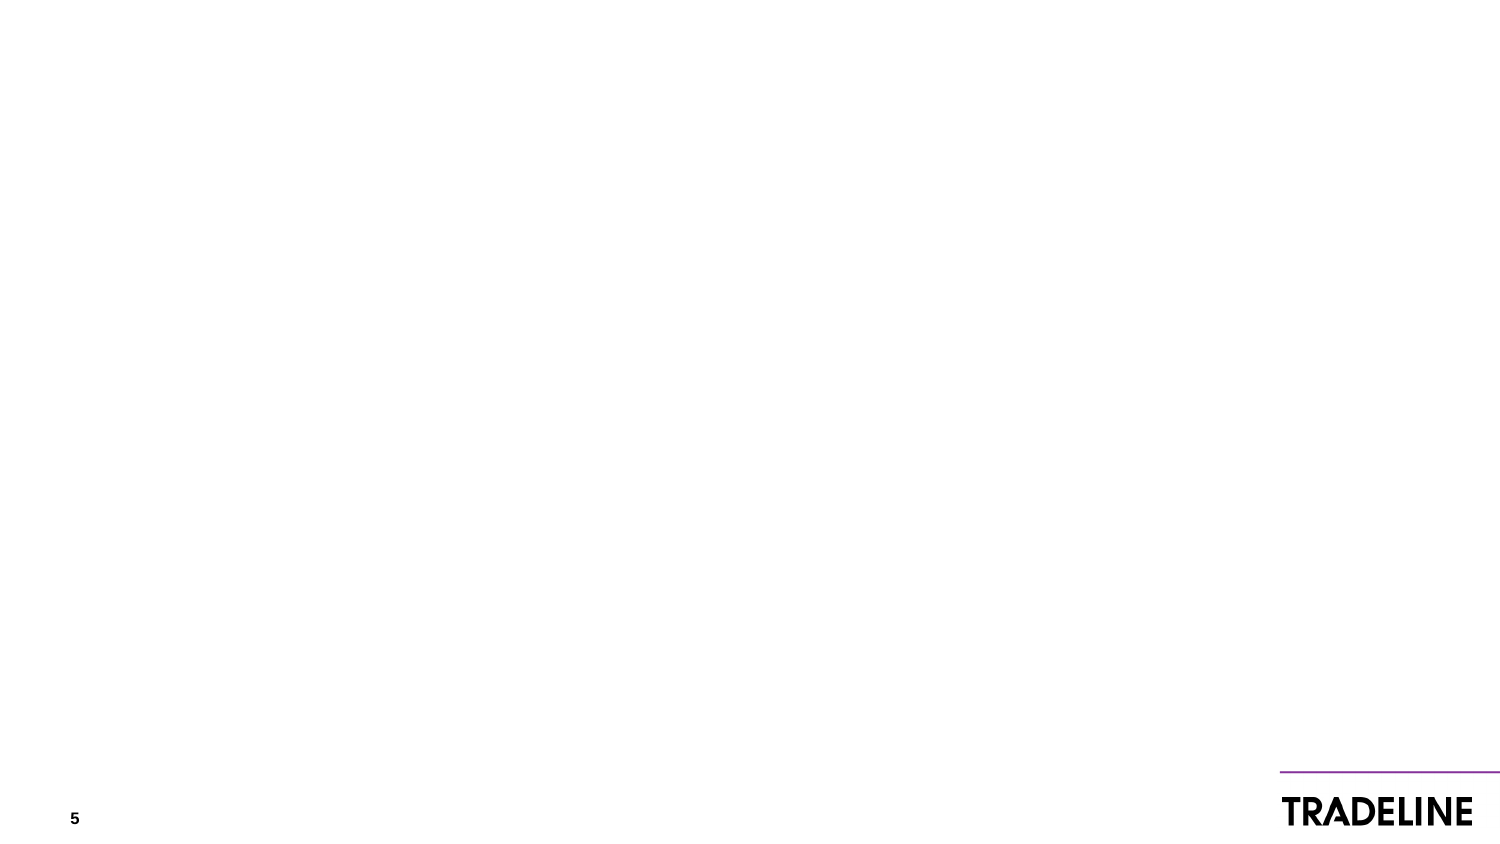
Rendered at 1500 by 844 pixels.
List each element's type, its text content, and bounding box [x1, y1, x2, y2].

slide_number 5 [37, 804, 113, 832]
picture [1277, 770, 1500, 828]
